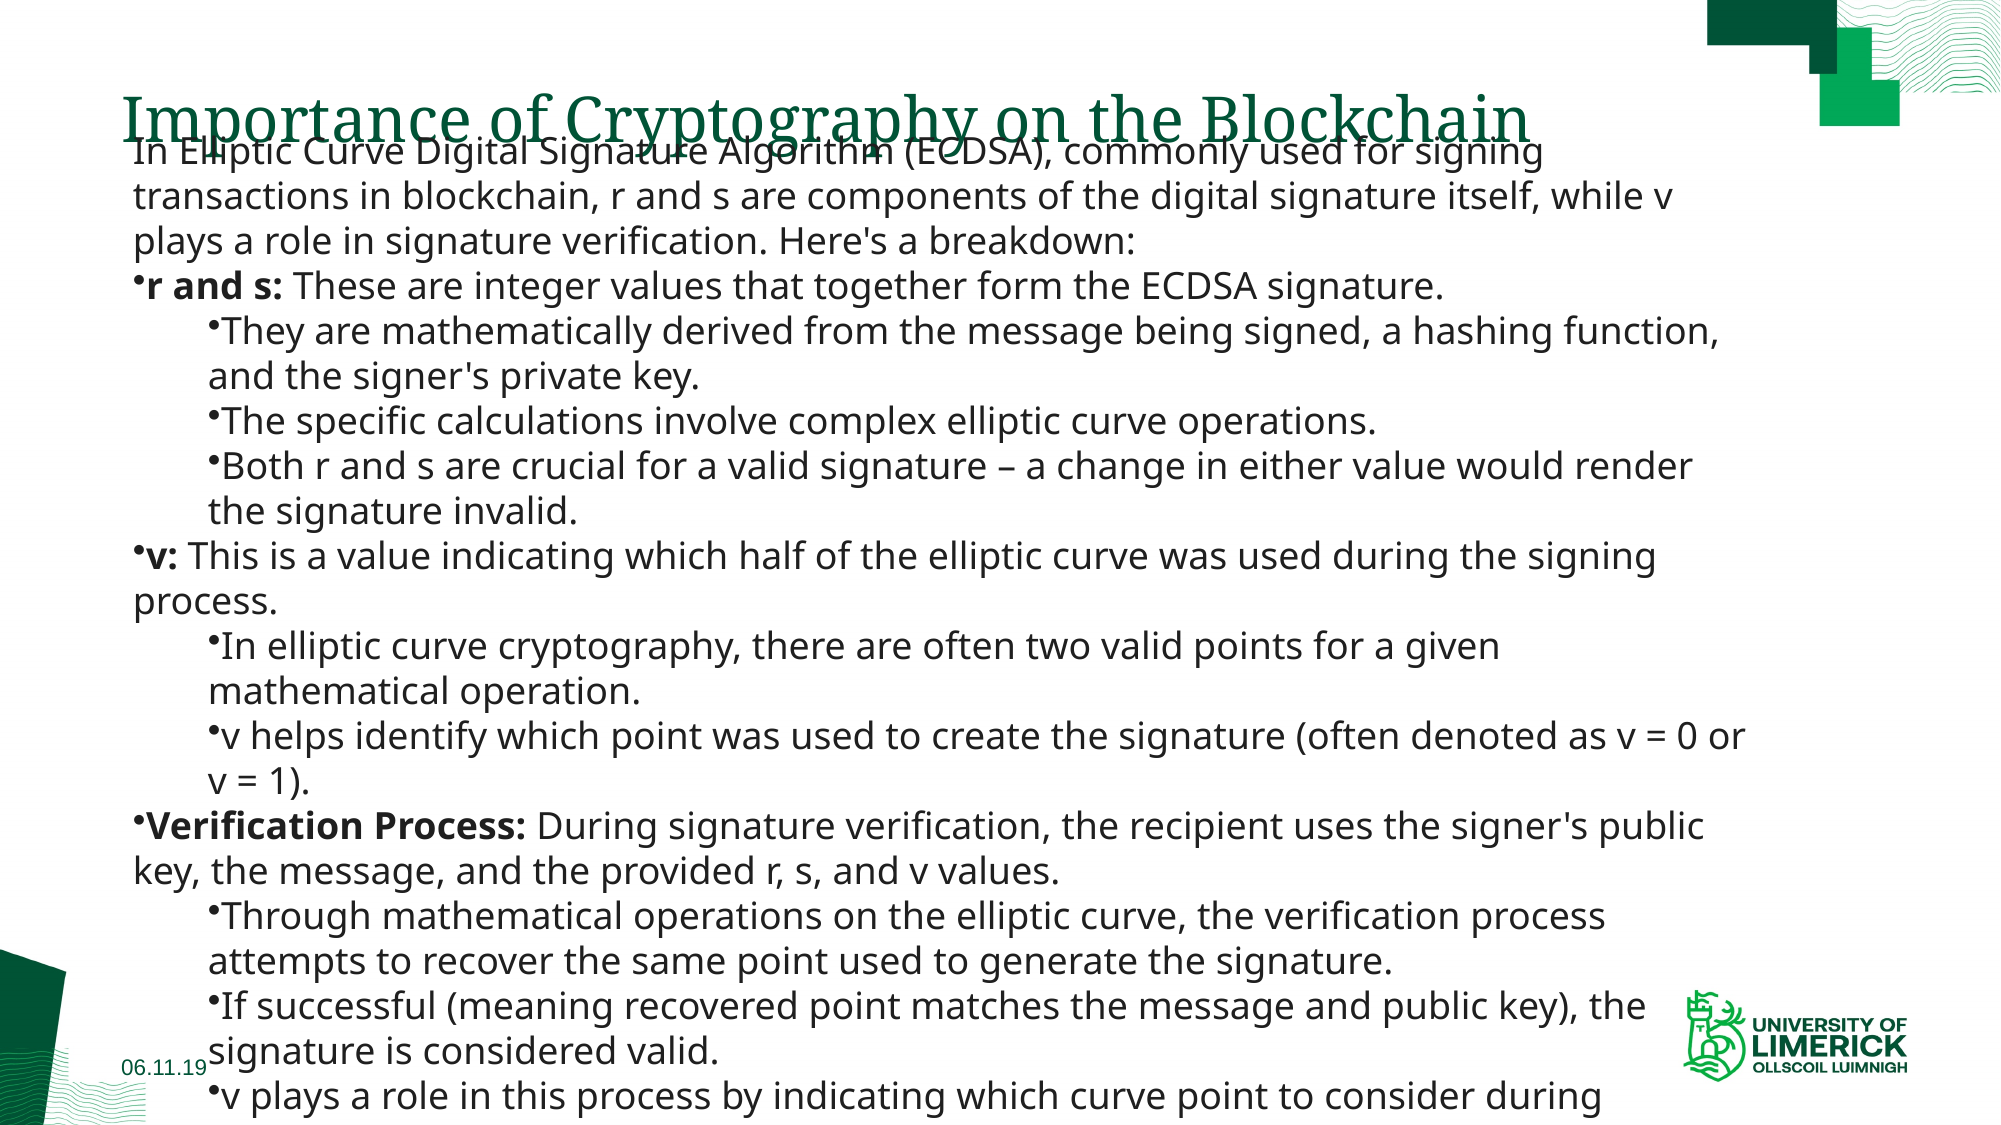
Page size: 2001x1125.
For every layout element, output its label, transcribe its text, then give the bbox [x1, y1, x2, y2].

list In Elliptic Curve Digital Signature Algorithm (ECDSA), commonly used for signing transactions in blockchain, r and s are components of the digital signature itself, while v plays a role in signature verification. Here's a breakdown: r and s: These are integer values that together form the ECDSA signature. They are mathematically derived from the message being signed, a hashing function, and the signer's private key. The specific calculations involve complex elliptic curve operations. Both r and s are crucial for a valid signature – a change in either value would render the signature invalid. v: This is a value indicating which half of the elliptic curve was used during the signing process. In elliptic curve cryptography, there are often two valid points for a given mathematical operation. v helps identify which point was used to create the signature (often denoted as v = 0 or v = 1). Verification Process: During signature verification, the recipient uses the signer's public key, the message, and the provided r, s, and v values. Through mathematical operations on the elliptic curve, the verification process attempts to recover the same point used to generate the signature. If successful (meaning recovered point matches the message and public key), the signature is considered valid. v plays a role in this process by indicating which curve point to consider during verification. [132, 125, 1752, 1125]
picture [0, 0, 2001, 1125]
title Importance of Cryptography on the Blockchain [106, 80, 1832, 196]
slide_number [106, 1036, 132, 1097]
